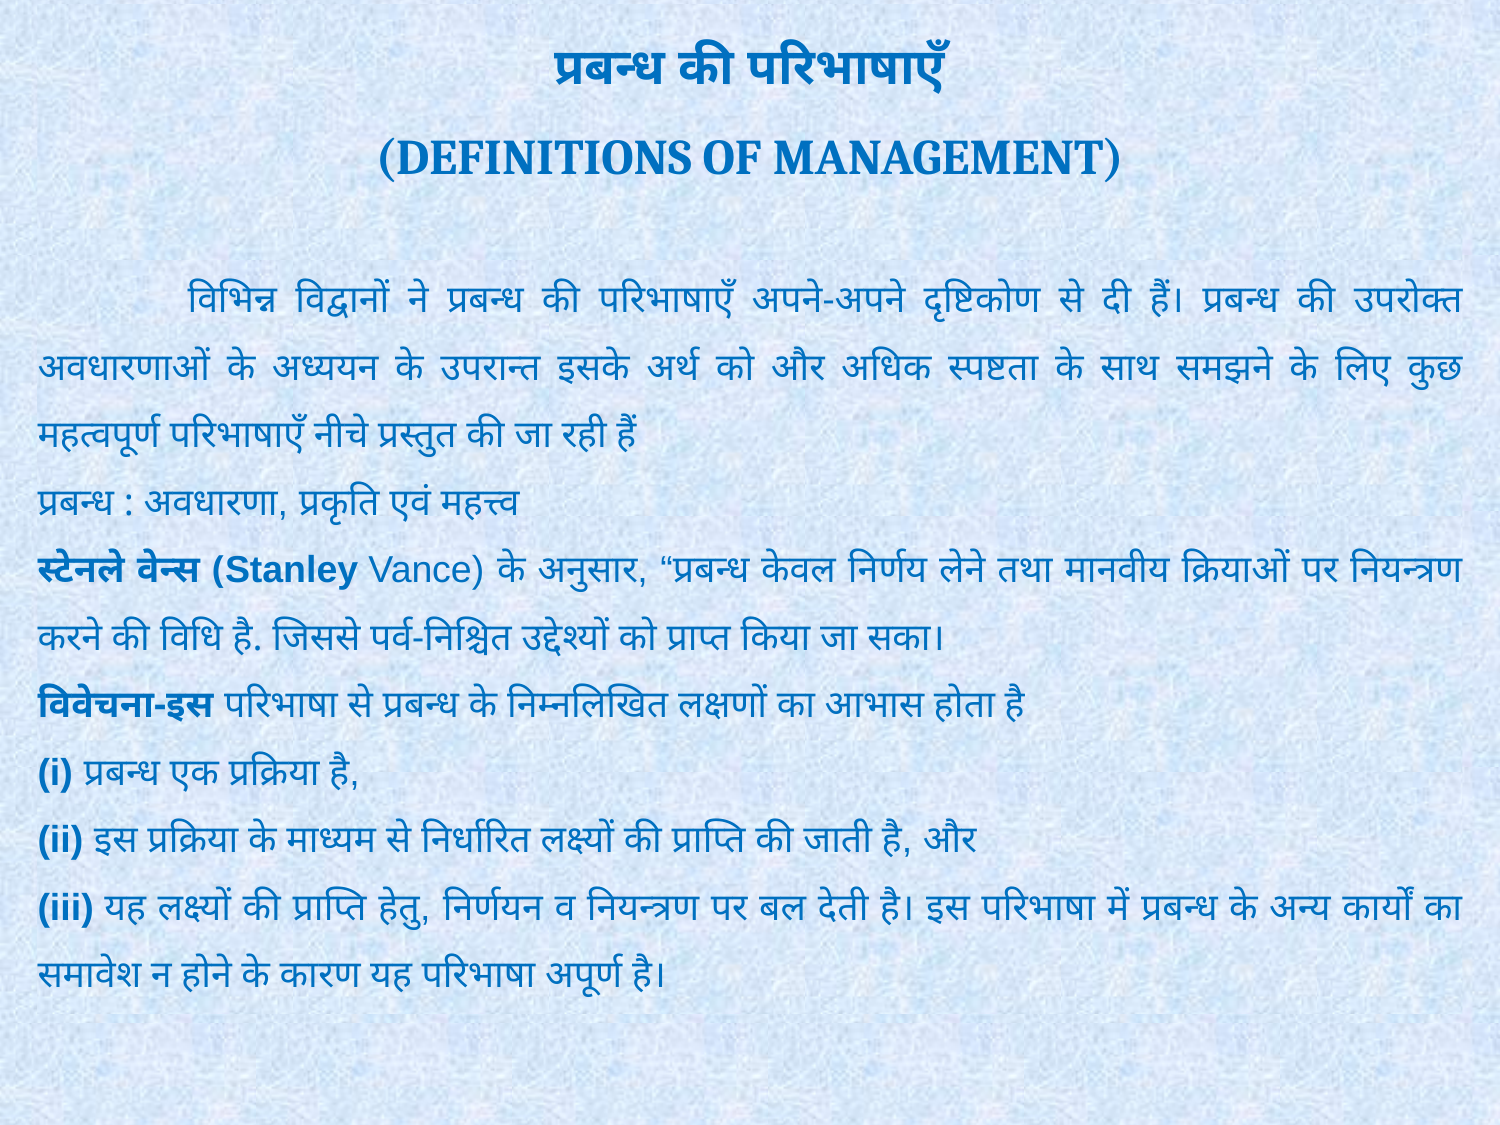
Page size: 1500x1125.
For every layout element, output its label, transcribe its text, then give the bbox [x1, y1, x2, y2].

text_box प्रबन्ध की परिभाषाएँ (DEFINITIONS OF MANAGEMENT) विभिन्न विद्वानों ने प्रबन्ध की परिभाषाएँ अपने-अपने दृष्टिकोण से दी हैं। प्रबन्ध की उपरोक्त अवधारणाओं के अध्ययन के उपरान्त इसके अर्थ को और अधिक स्पष्टता के साथ समझने के लिए कुछ महत्वपूर्ण परिभाषाएँ नीचे प्रस्तुत की जा रही हैं प्रबन्ध : अवधारणा, प्रकृति एवं महत्त्व स्टेनले वेन्स (Stanley Vance) के अनुसार, “प्रबन्ध केवल निर्णय लेने तथा मानवीय क्रियाओं पर नियन्त्रण करने की विधि है. जिससे पर्व-निश्चित उद्देश्यों को प्राप्त किया जा सका। विवेचना-इस परिभाषा से प्रबन्ध के निम्नलिखित लक्षणों का आभास होता है (i) प्रबन्ध एक प्रक्रिया है, (ii) इस प्रक्रिया के माध्यम से निर्धारित लक्ष्यों की प्राप्ति की जाती है, और (iii) यह लक्ष्यों की प्राप्ति हेतु, निर्णयन व नियन्त्रण पर बल देती है। इस परिभाषा में प्रबन्ध के अन्य कार्यों का समावेश न होने के कारण यह परिभाषा अपूर्ण है। [37, 4, 1463, 1014]
picture [0, 0, 1500, 1125]
